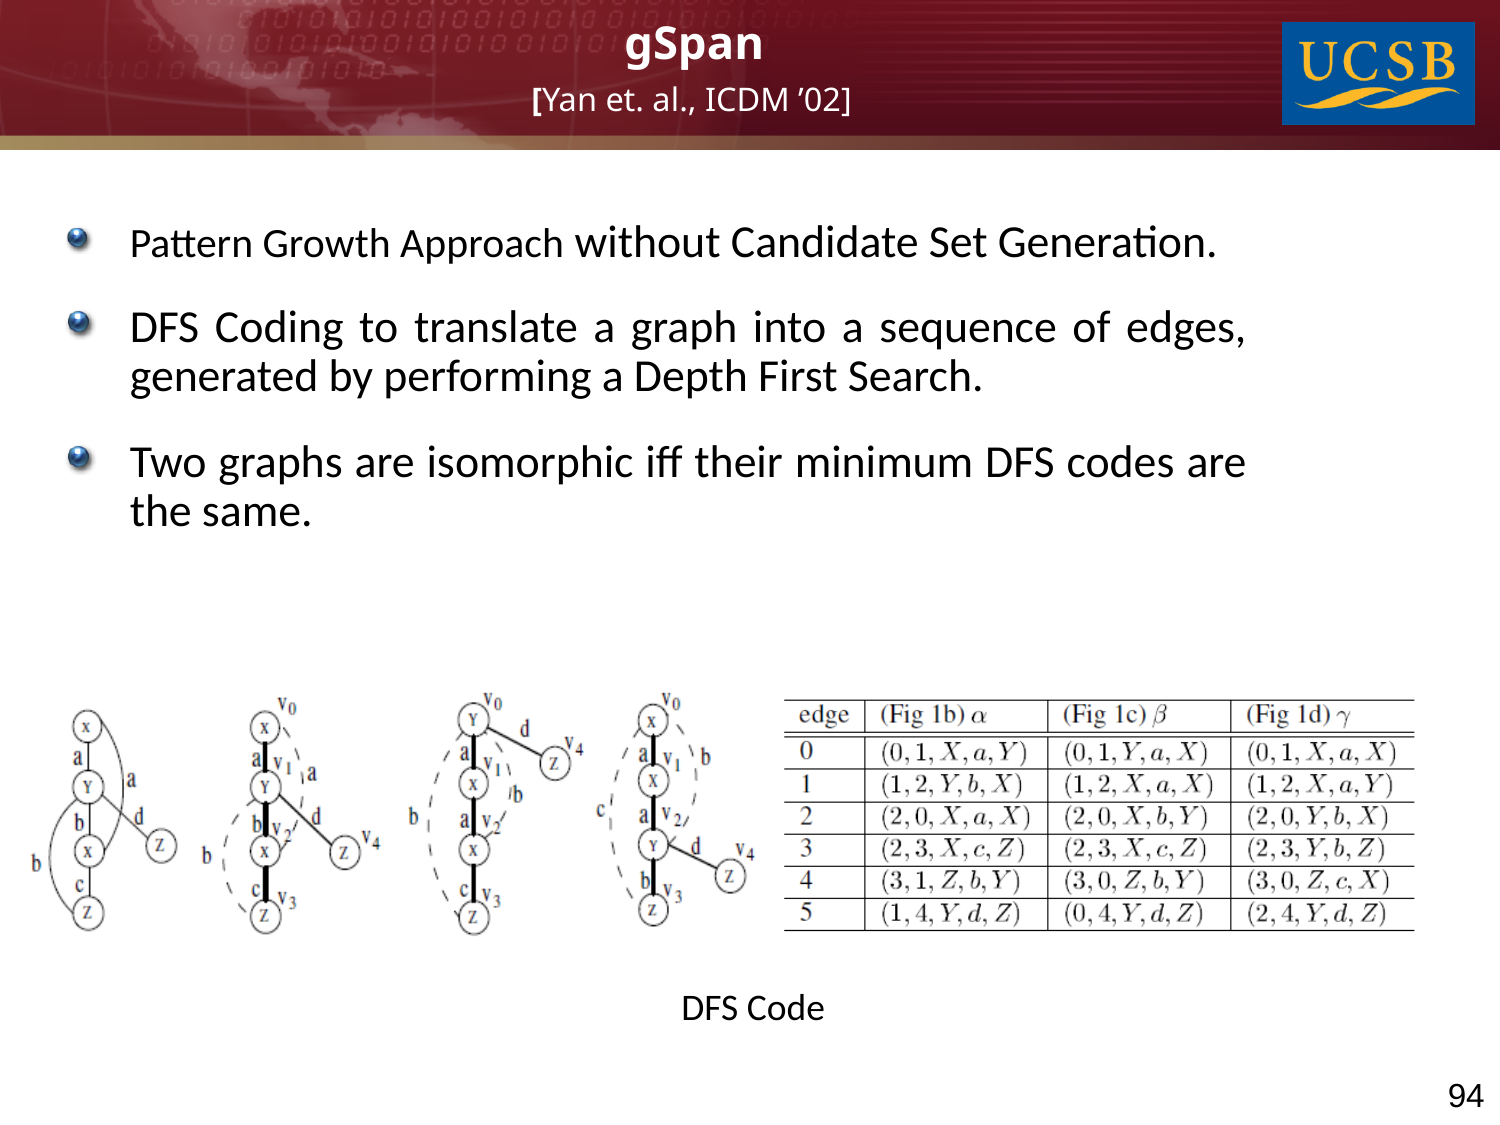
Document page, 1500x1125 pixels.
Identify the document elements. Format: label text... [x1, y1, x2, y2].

list Pattern Growth Approach without Candidate Set Generation. DFS Coding to translate a graph into a sequence of edges, generated by performing a Depth First Search. Two graphs are isomorphic iff their minimum DFS codes are the same. [50, 149, 1263, 700]
picture [64, 225, 94, 255]
picture [64, 443, 97, 476]
text_box DFS Code [666, 975, 841, 1035]
picture [0, 0, 1500, 150]
picture [64, 308, 97, 341]
picture [24, 687, 763, 970]
title gSpan [Yan et. al., ICDM ’02] [87, 12, 1313, 125]
slide_number 94 [1400, 1063, 1500, 1124]
picture [774, 694, 1419, 938]
